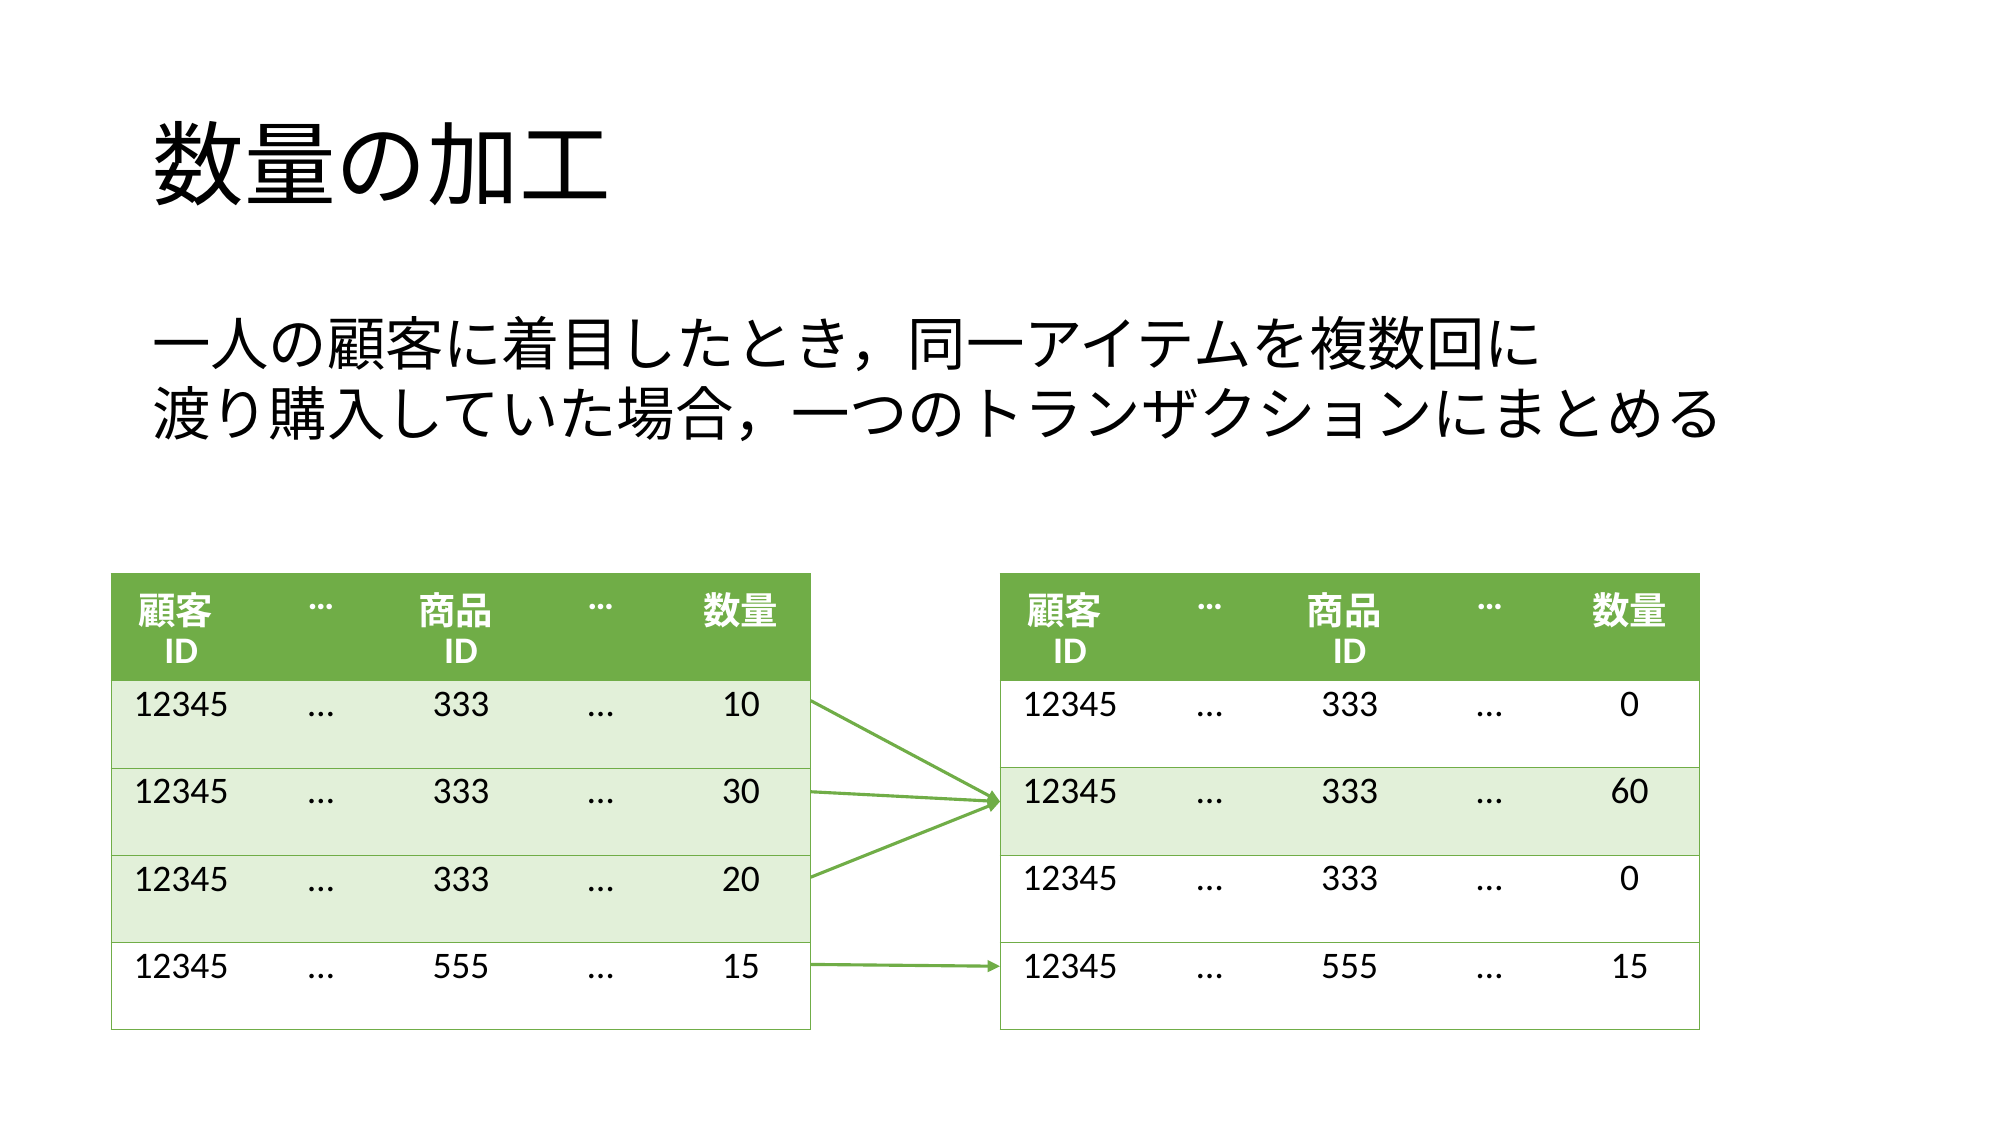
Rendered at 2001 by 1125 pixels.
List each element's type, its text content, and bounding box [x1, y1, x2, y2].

table_cell … [1140, 856, 1280, 942]
table_cell 333 [1280, 768, 1420, 855]
table_cell … [251, 681, 391, 768]
table_cell 333 [391, 681, 531, 768]
table_cell … [531, 681, 671, 768]
table_cell 15 [671, 943, 810, 1029]
table_cell … [1420, 681, 1560, 767]
table_cell 12345 [112, 681, 251, 768]
table_cell 30 [671, 769, 810, 855]
table_cell … [1140, 681, 1280, 767]
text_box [810, 700, 1000, 791]
table_cell … [1140, 943, 1280, 1029]
table_cell … [1420, 768, 1560, 855]
table_cell 12345 [112, 856, 251, 942]
table_cell 333 [1280, 856, 1420, 942]
table_cell 20 [671, 856, 810, 942]
table_cell 12345 [112, 943, 251, 1029]
table_cell 333 [391, 856, 531, 942]
table_cell 333 [1280, 681, 1420, 767]
table_header … [1420, 574, 1560, 680]
table_header 商品ID [391, 574, 531, 680]
table_cell … [251, 769, 391, 855]
table_cell 0 [1560, 856, 1699, 942]
table_header 数量 [671, 574, 810, 680]
table_cell … [251, 943, 391, 1029]
title 数量の加工 [137, 59, 1863, 278]
table_header … [1140, 574, 1280, 680]
table_cell 555 [391, 943, 531, 1029]
table_cell 12345 [1001, 943, 1140, 1029]
table_cell … [531, 856, 671, 942]
table_header 顧客ID [112, 574, 251, 680]
table_cell 12345 [1001, 768, 1140, 855]
table_header … [251, 574, 391, 680]
table_cell 10 [671, 681, 810, 768]
table_cell 60 [1560, 768, 1699, 855]
table_cell 12345 [1001, 681, 1140, 767]
list 一人の顧客に着目したとき，同一アイテムを複数回に 渡り購入していた場合，一つのトランザクションにまとめる [137, 299, 1863, 466]
table_header 数量 [1560, 574, 1699, 680]
table_cell … [1140, 768, 1280, 855]
table_cell … [1420, 856, 1560, 942]
table_header 顧客ID [1001, 574, 1140, 680]
table_cell 12345 [1001, 856, 1140, 942]
table_cell 0 [1560, 681, 1699, 767]
table_cell … [1420, 943, 1560, 1029]
table_cell … [531, 769, 671, 855]
table_cell 555 [1280, 943, 1420, 1029]
table_cell … [531, 943, 671, 1029]
table_header 商品ID [1280, 574, 1420, 680]
table_cell 15 [1560, 943, 1699, 1029]
table_cell 333 [391, 769, 531, 855]
table_cell … [251, 856, 391, 942]
table_header … [531, 574, 671, 680]
table_cell 12345 [112, 769, 251, 855]
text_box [810, 791, 1000, 878]
